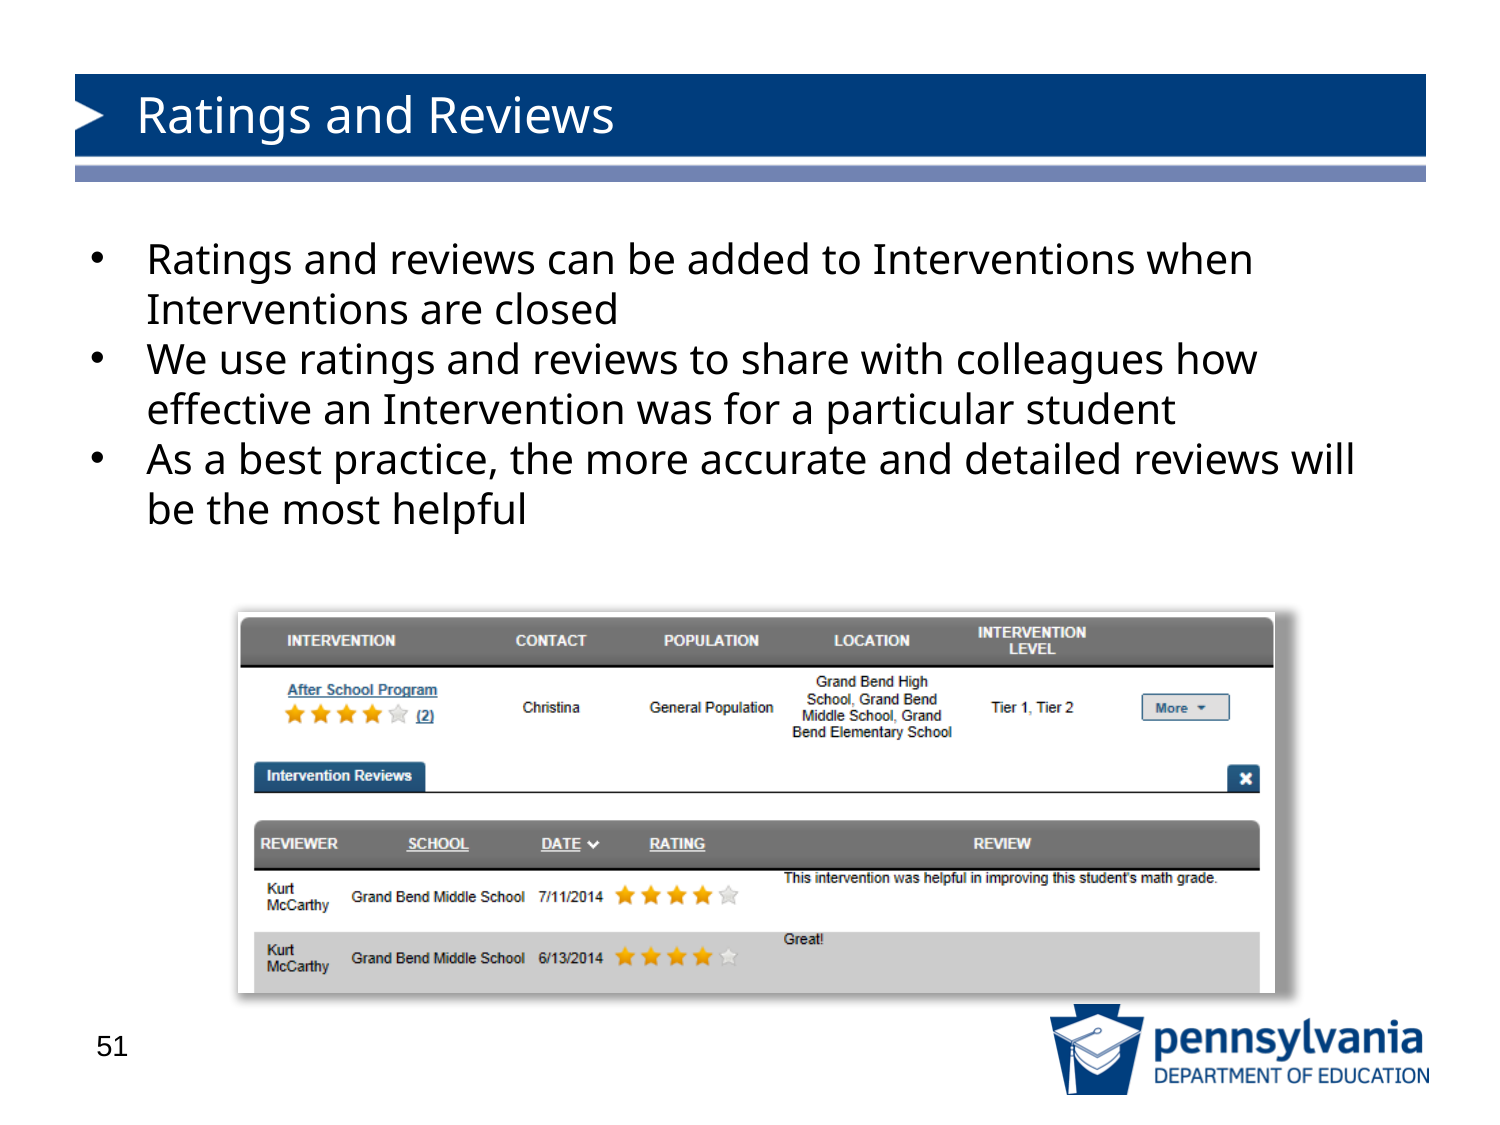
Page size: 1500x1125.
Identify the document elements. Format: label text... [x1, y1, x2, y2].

list Ratings and reviews can be added to Interventions when Interventions are closed We use ratings and reviews to share with colleagues how effective an Intervention was for a particular student As a best practice, the more accurate and detailed reviews will be the most helpful [75, 224, 1425, 960]
title Ratings and Reviews [121, 75, 1413, 152]
picture [75, 74, 1426, 182]
picture [237, 612, 1276, 993]
slide_number 51 [75, 1020, 150, 1095]
picture [1050, 1004, 1429, 1095]
